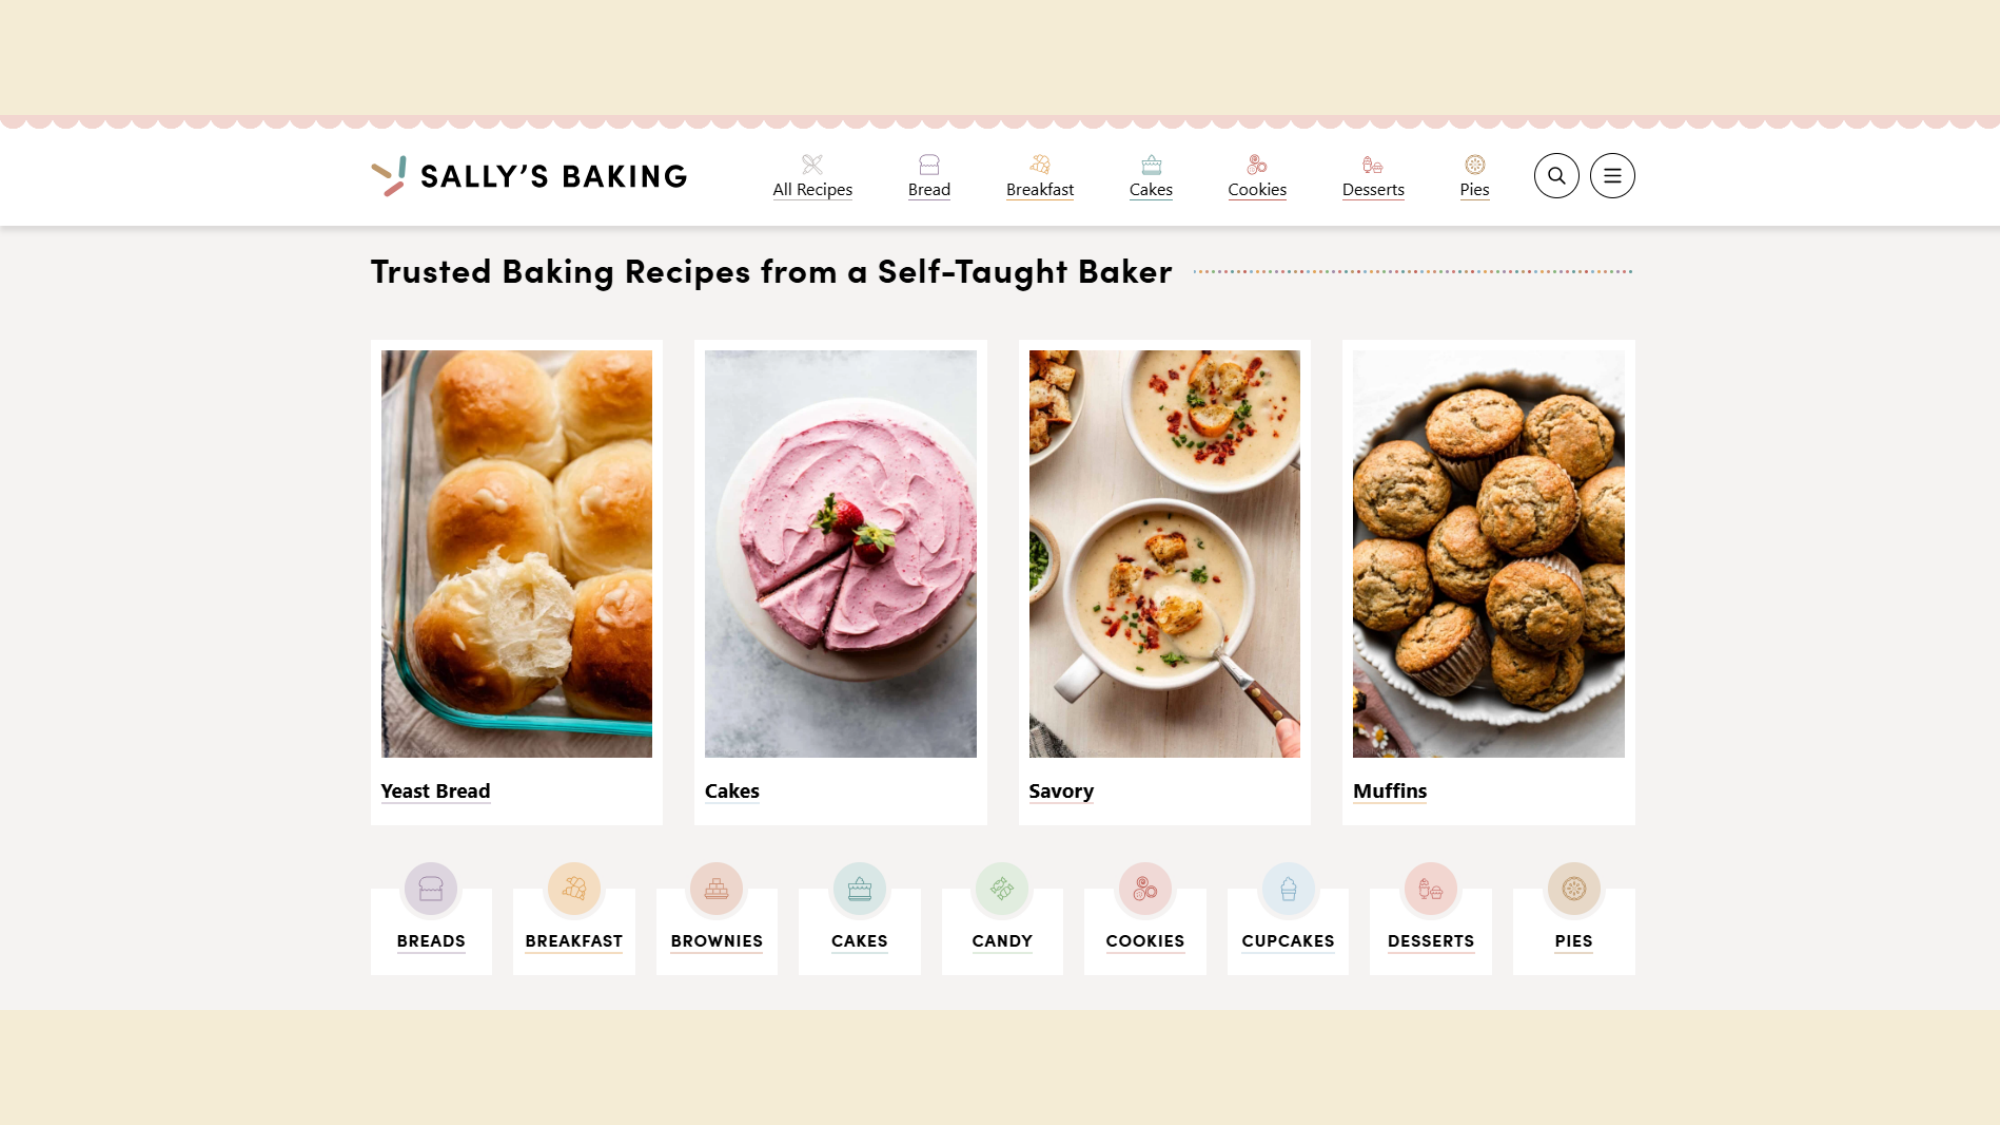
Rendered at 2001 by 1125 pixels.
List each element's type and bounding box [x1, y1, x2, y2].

picture [0, 115, 2000, 1010]
